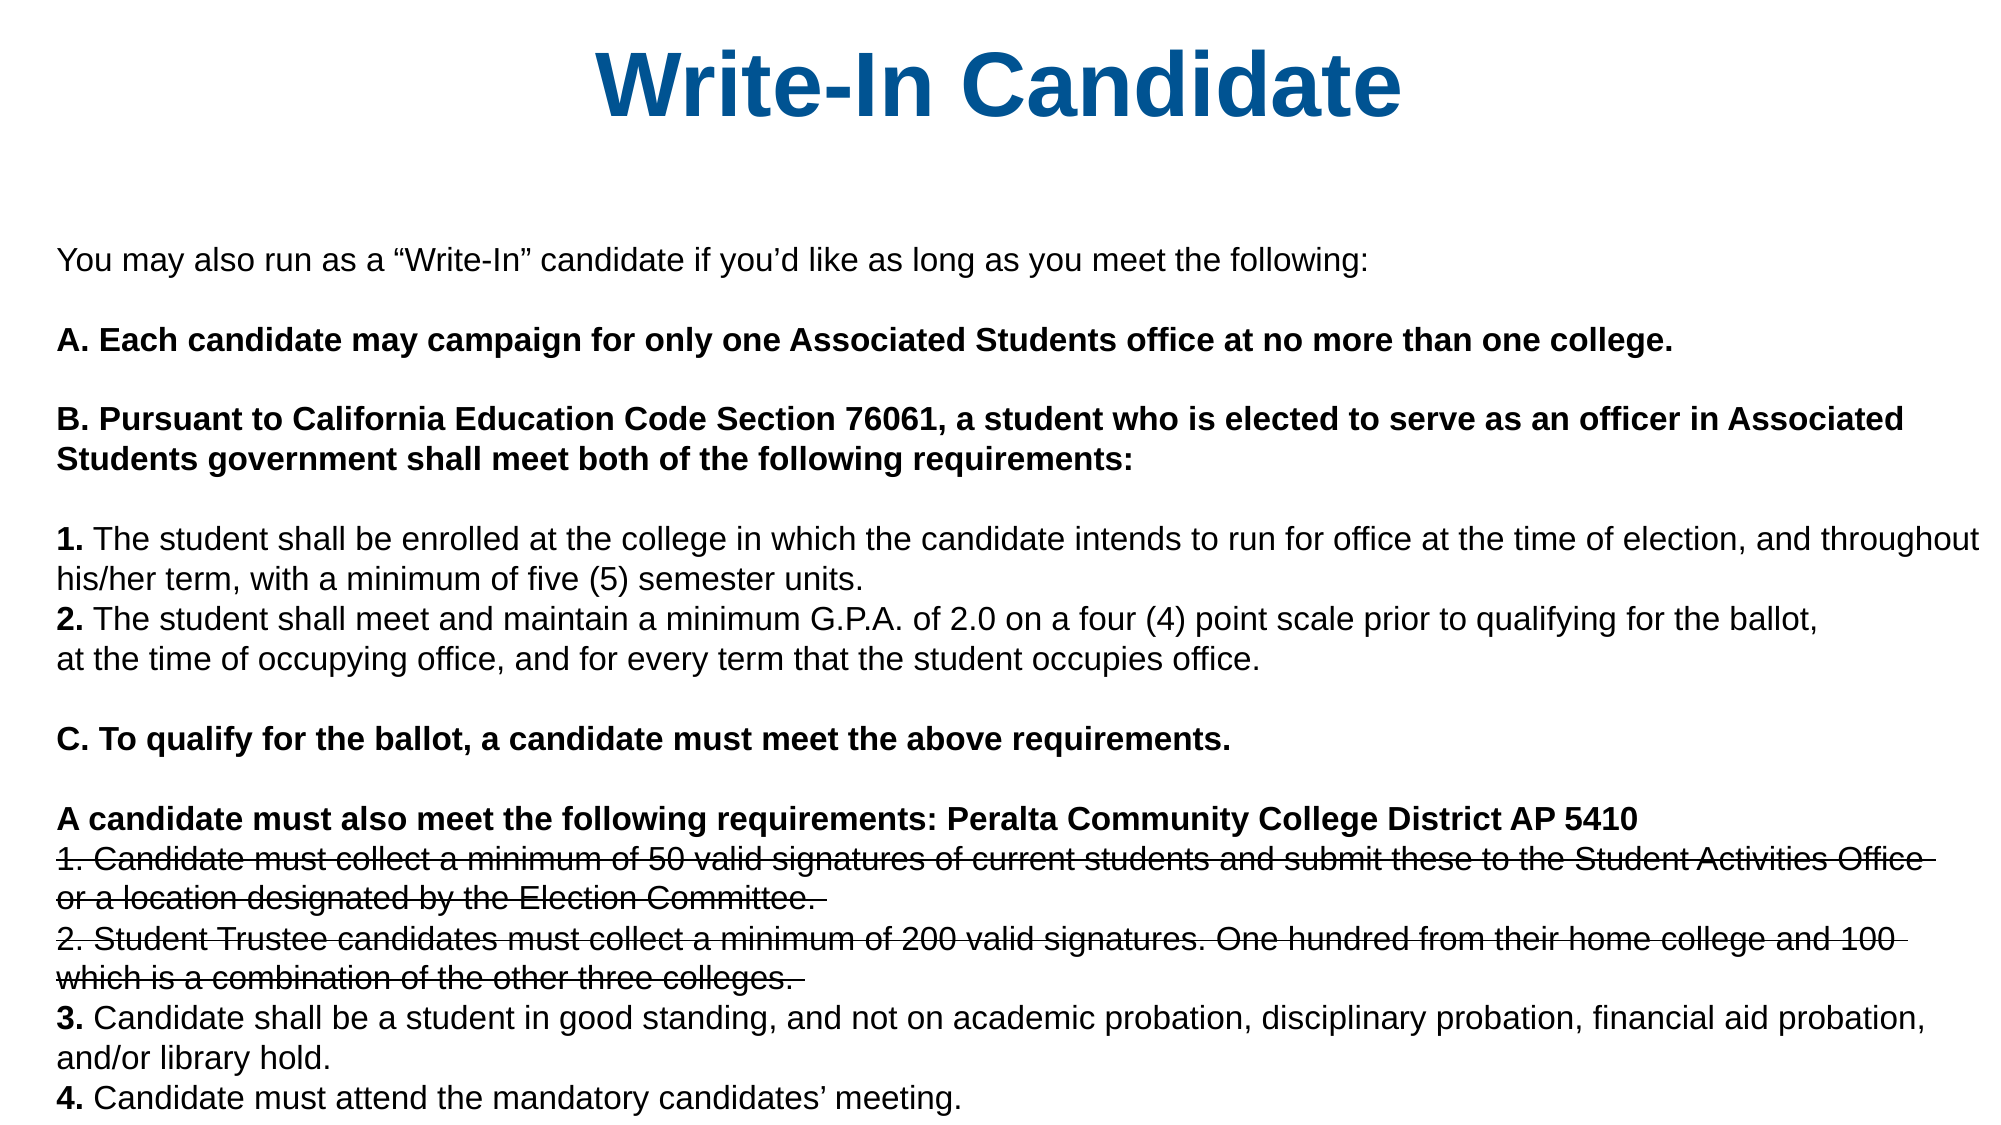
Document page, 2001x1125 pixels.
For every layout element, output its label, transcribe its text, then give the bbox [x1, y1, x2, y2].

text_box You may also run as a “Write-In” candidate if you’d like as long as you meet the following: A. Each candidate may campaign for only one Associated Students office at no more than one college. B. Pursuant to California Education Code Section 76061, a student who is elected to serve as an officer in Associated Students government shall meet both of the following requirements: 1. The student shall be enrolled at the college in which the candidate intends to run for office at the time of election, and throughout his/her term, with a minimum of five (5) semester units. 2. The student shall meet and maintain a minimum G.P.A. of 2.0 on a four (4) point scale prior to qualifying for the ballot, at the time of occupying office, and for every term that the student occupies office. C. To qualify for the ballot, a candidate must meet the above requirements. A candidate must also meet the following requirements: Peralta Community College District AP 5410 1. Candidate must collect a minimum of 50 valid signatures of current students and submit these to the Student Activities Office or a location designated by the Election Committee. 2. Student Trustee candidates must collect a minimum of 200 valid signatures. One hundred from their home college and 100 which is a combination of the other three colleges. 3. Candidate shall be a student in good standing, and not on academic probation, disciplinary probation, financial aid probation, and/or library hold. 4. Candidate must attend the mandatory candidates’ meeting. [41, 230, 2000, 1125]
list Write-In Candidate [50, 30, 1950, 149]
